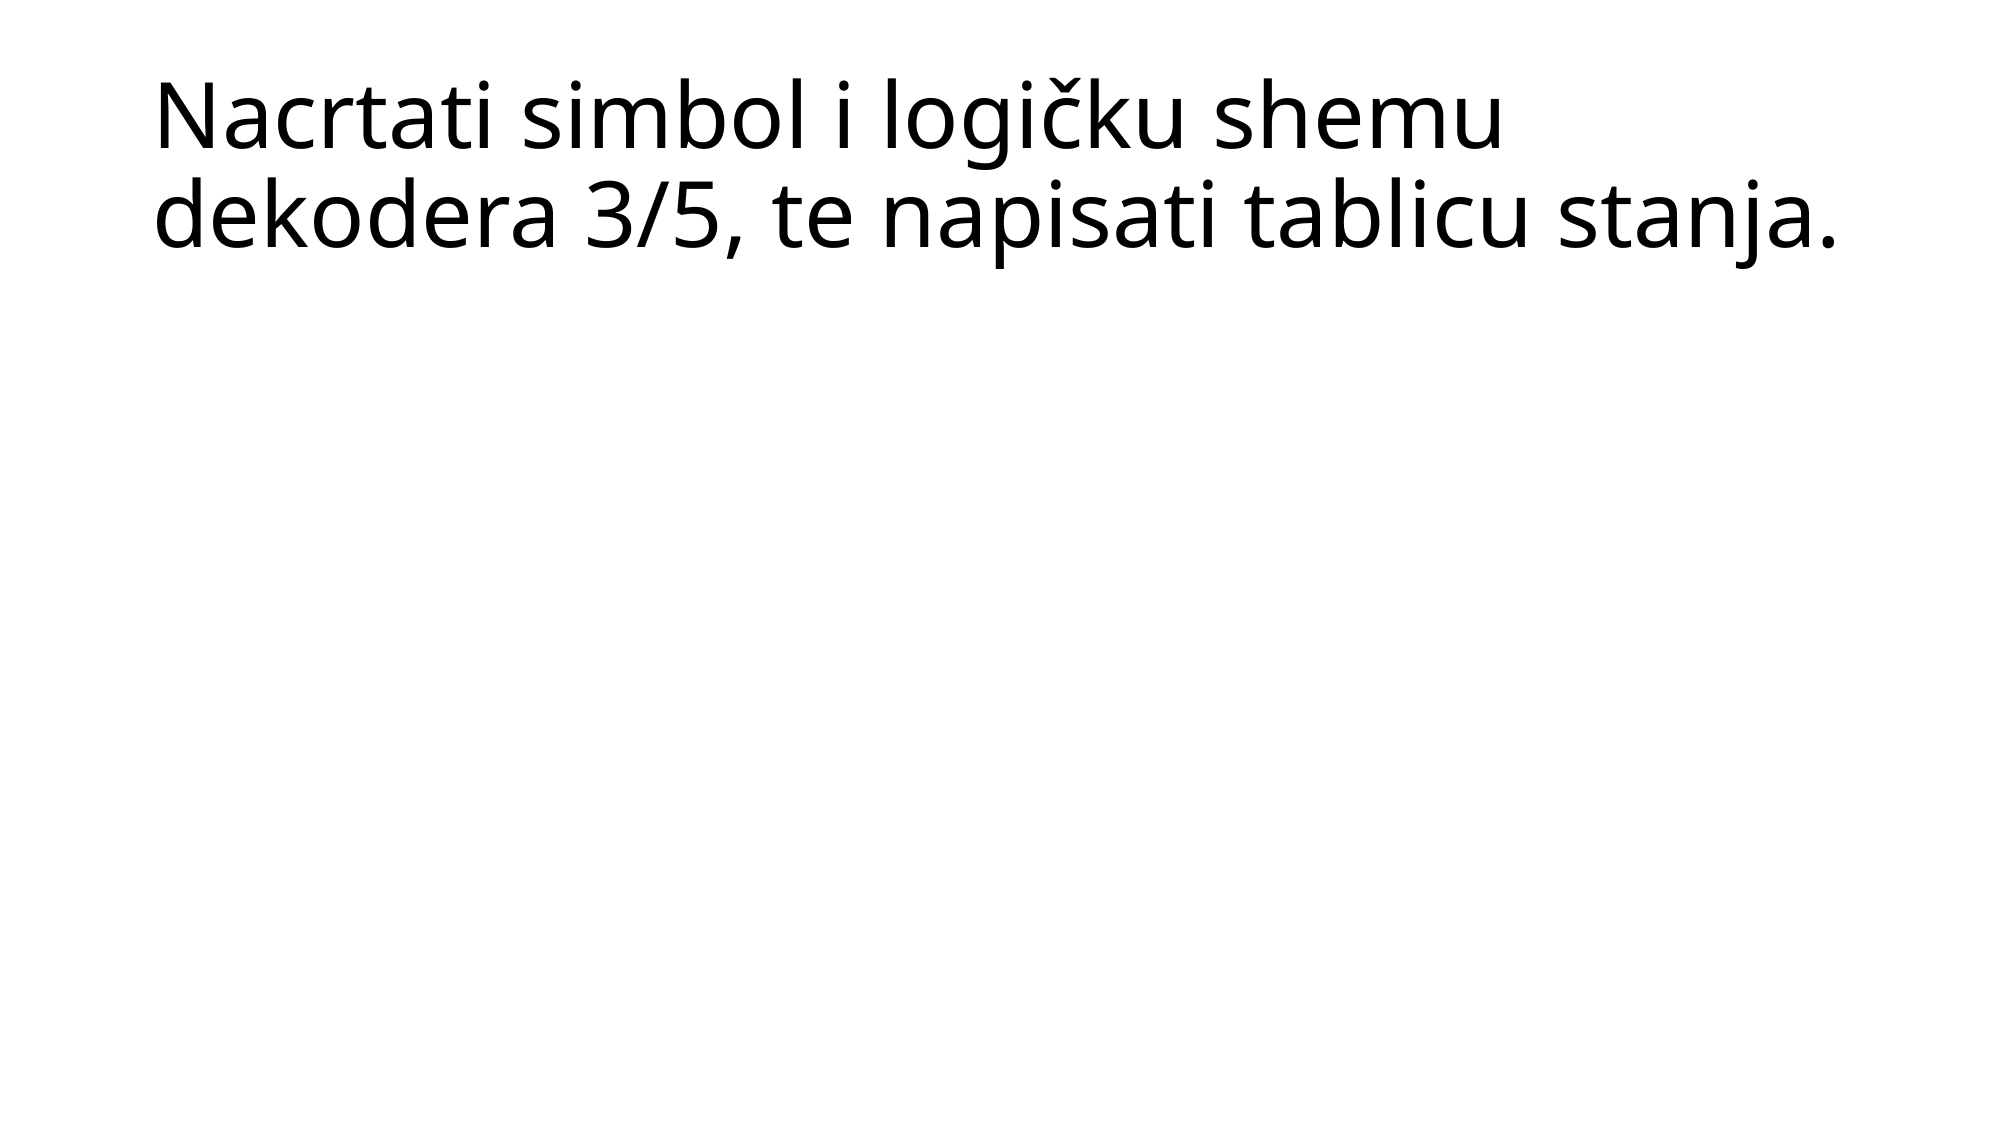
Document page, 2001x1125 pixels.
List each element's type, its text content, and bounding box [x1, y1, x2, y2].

title Nacrtati simbol i logičku shemu dekodera 3/5, te napisati tablicu stanja. [137, 59, 1863, 278]
